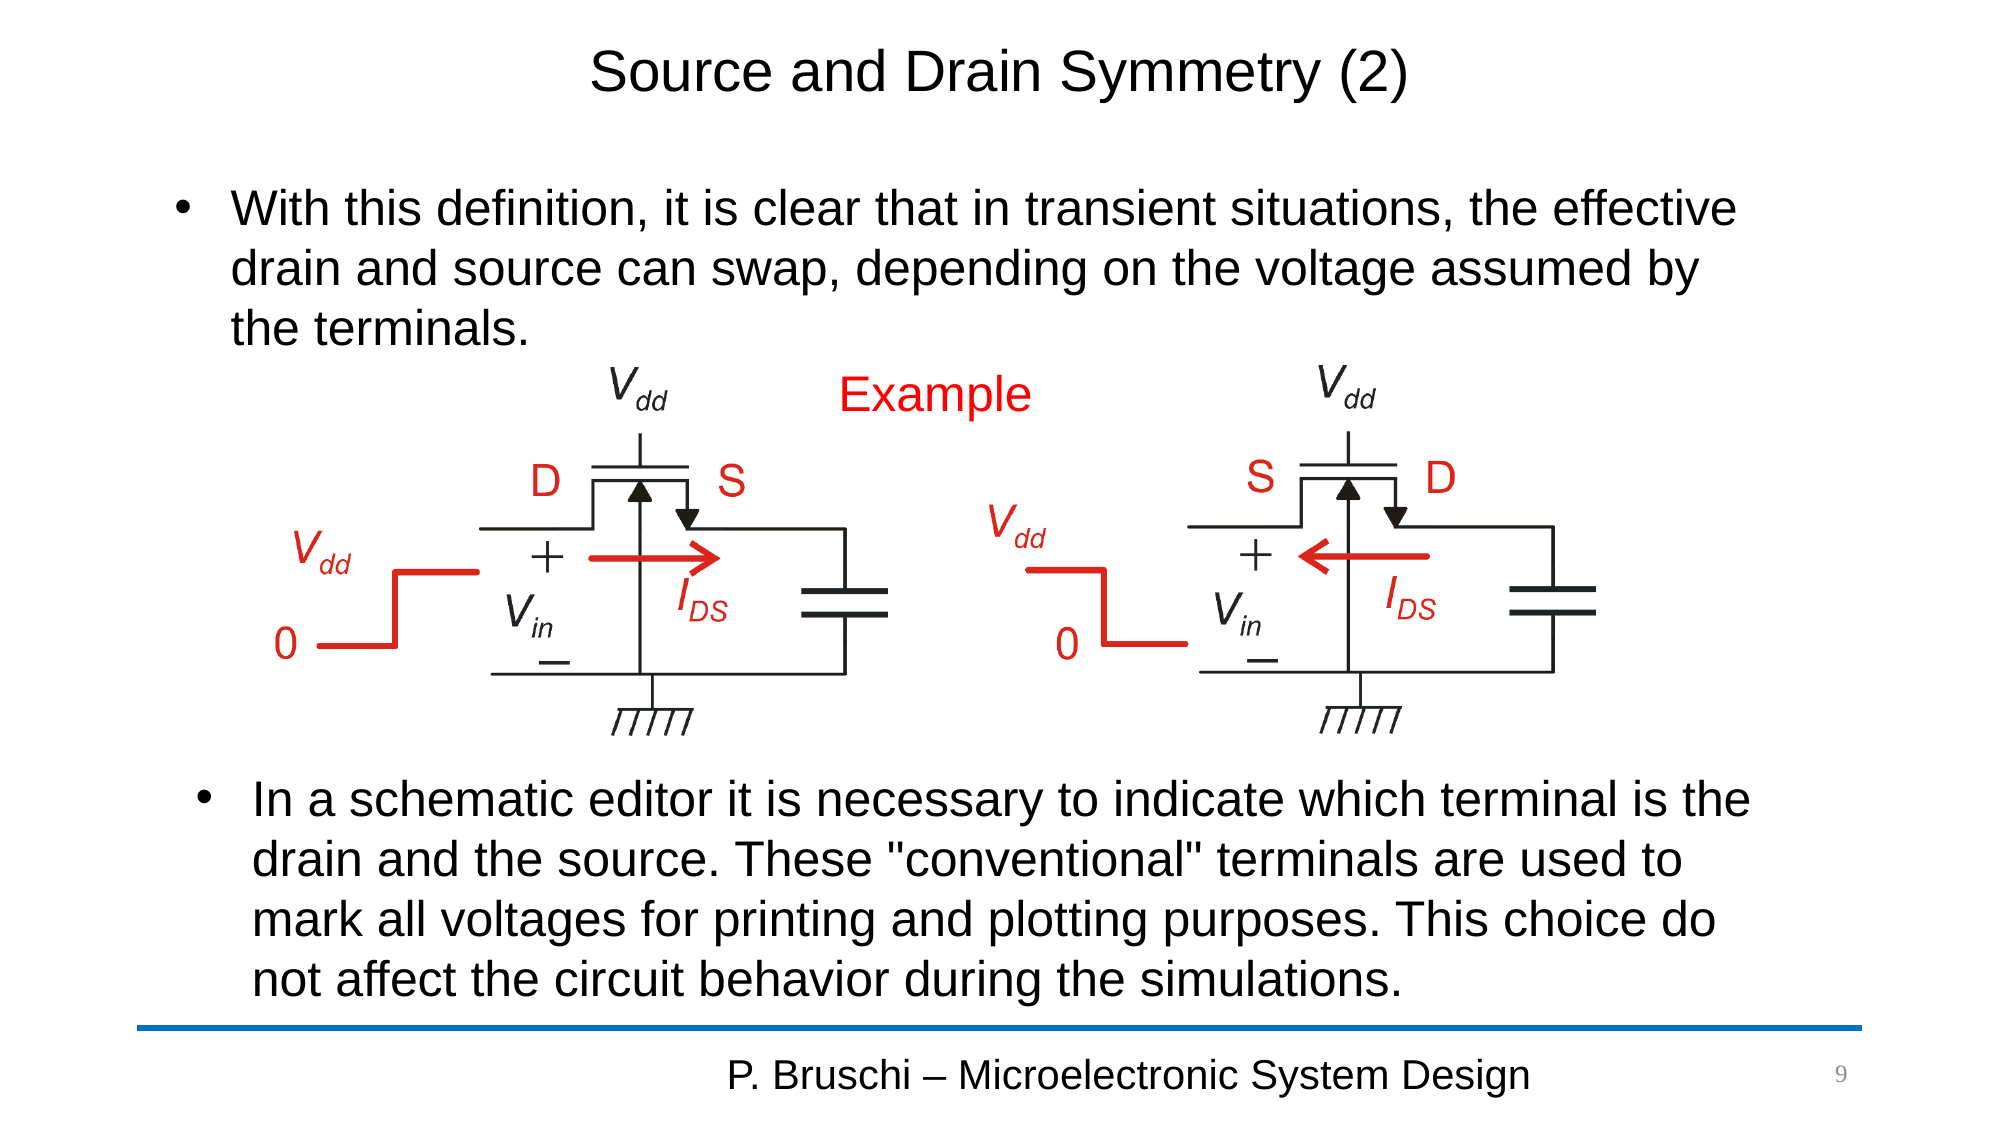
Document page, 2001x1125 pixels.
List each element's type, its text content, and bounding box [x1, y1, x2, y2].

picture [273, 367, 888, 736]
text_box With this definition, it is clear that in transient situations, the effective drain and source can swap, depending on the voltage assumed by the terminals. [159, 168, 1769, 364]
picture [983, 365, 1596, 734]
text_box Example [823, 354, 1048, 429]
footer P. Bruschi – Microelectronic System Design [662, 1042, 1596, 1103]
slide_number 9 [1718, 1042, 1863, 1103]
title Source and Drain Symmetry (2) [137, 17, 1863, 127]
text_box In a schematic editor it is necessary to indicate which terminal is the drain and the source. These "conventional" terminals are used to mark all voltages for printing and plotting purposes. This choice do not affect the circuit behavior during the simulations. [180, 758, 1791, 1014]
